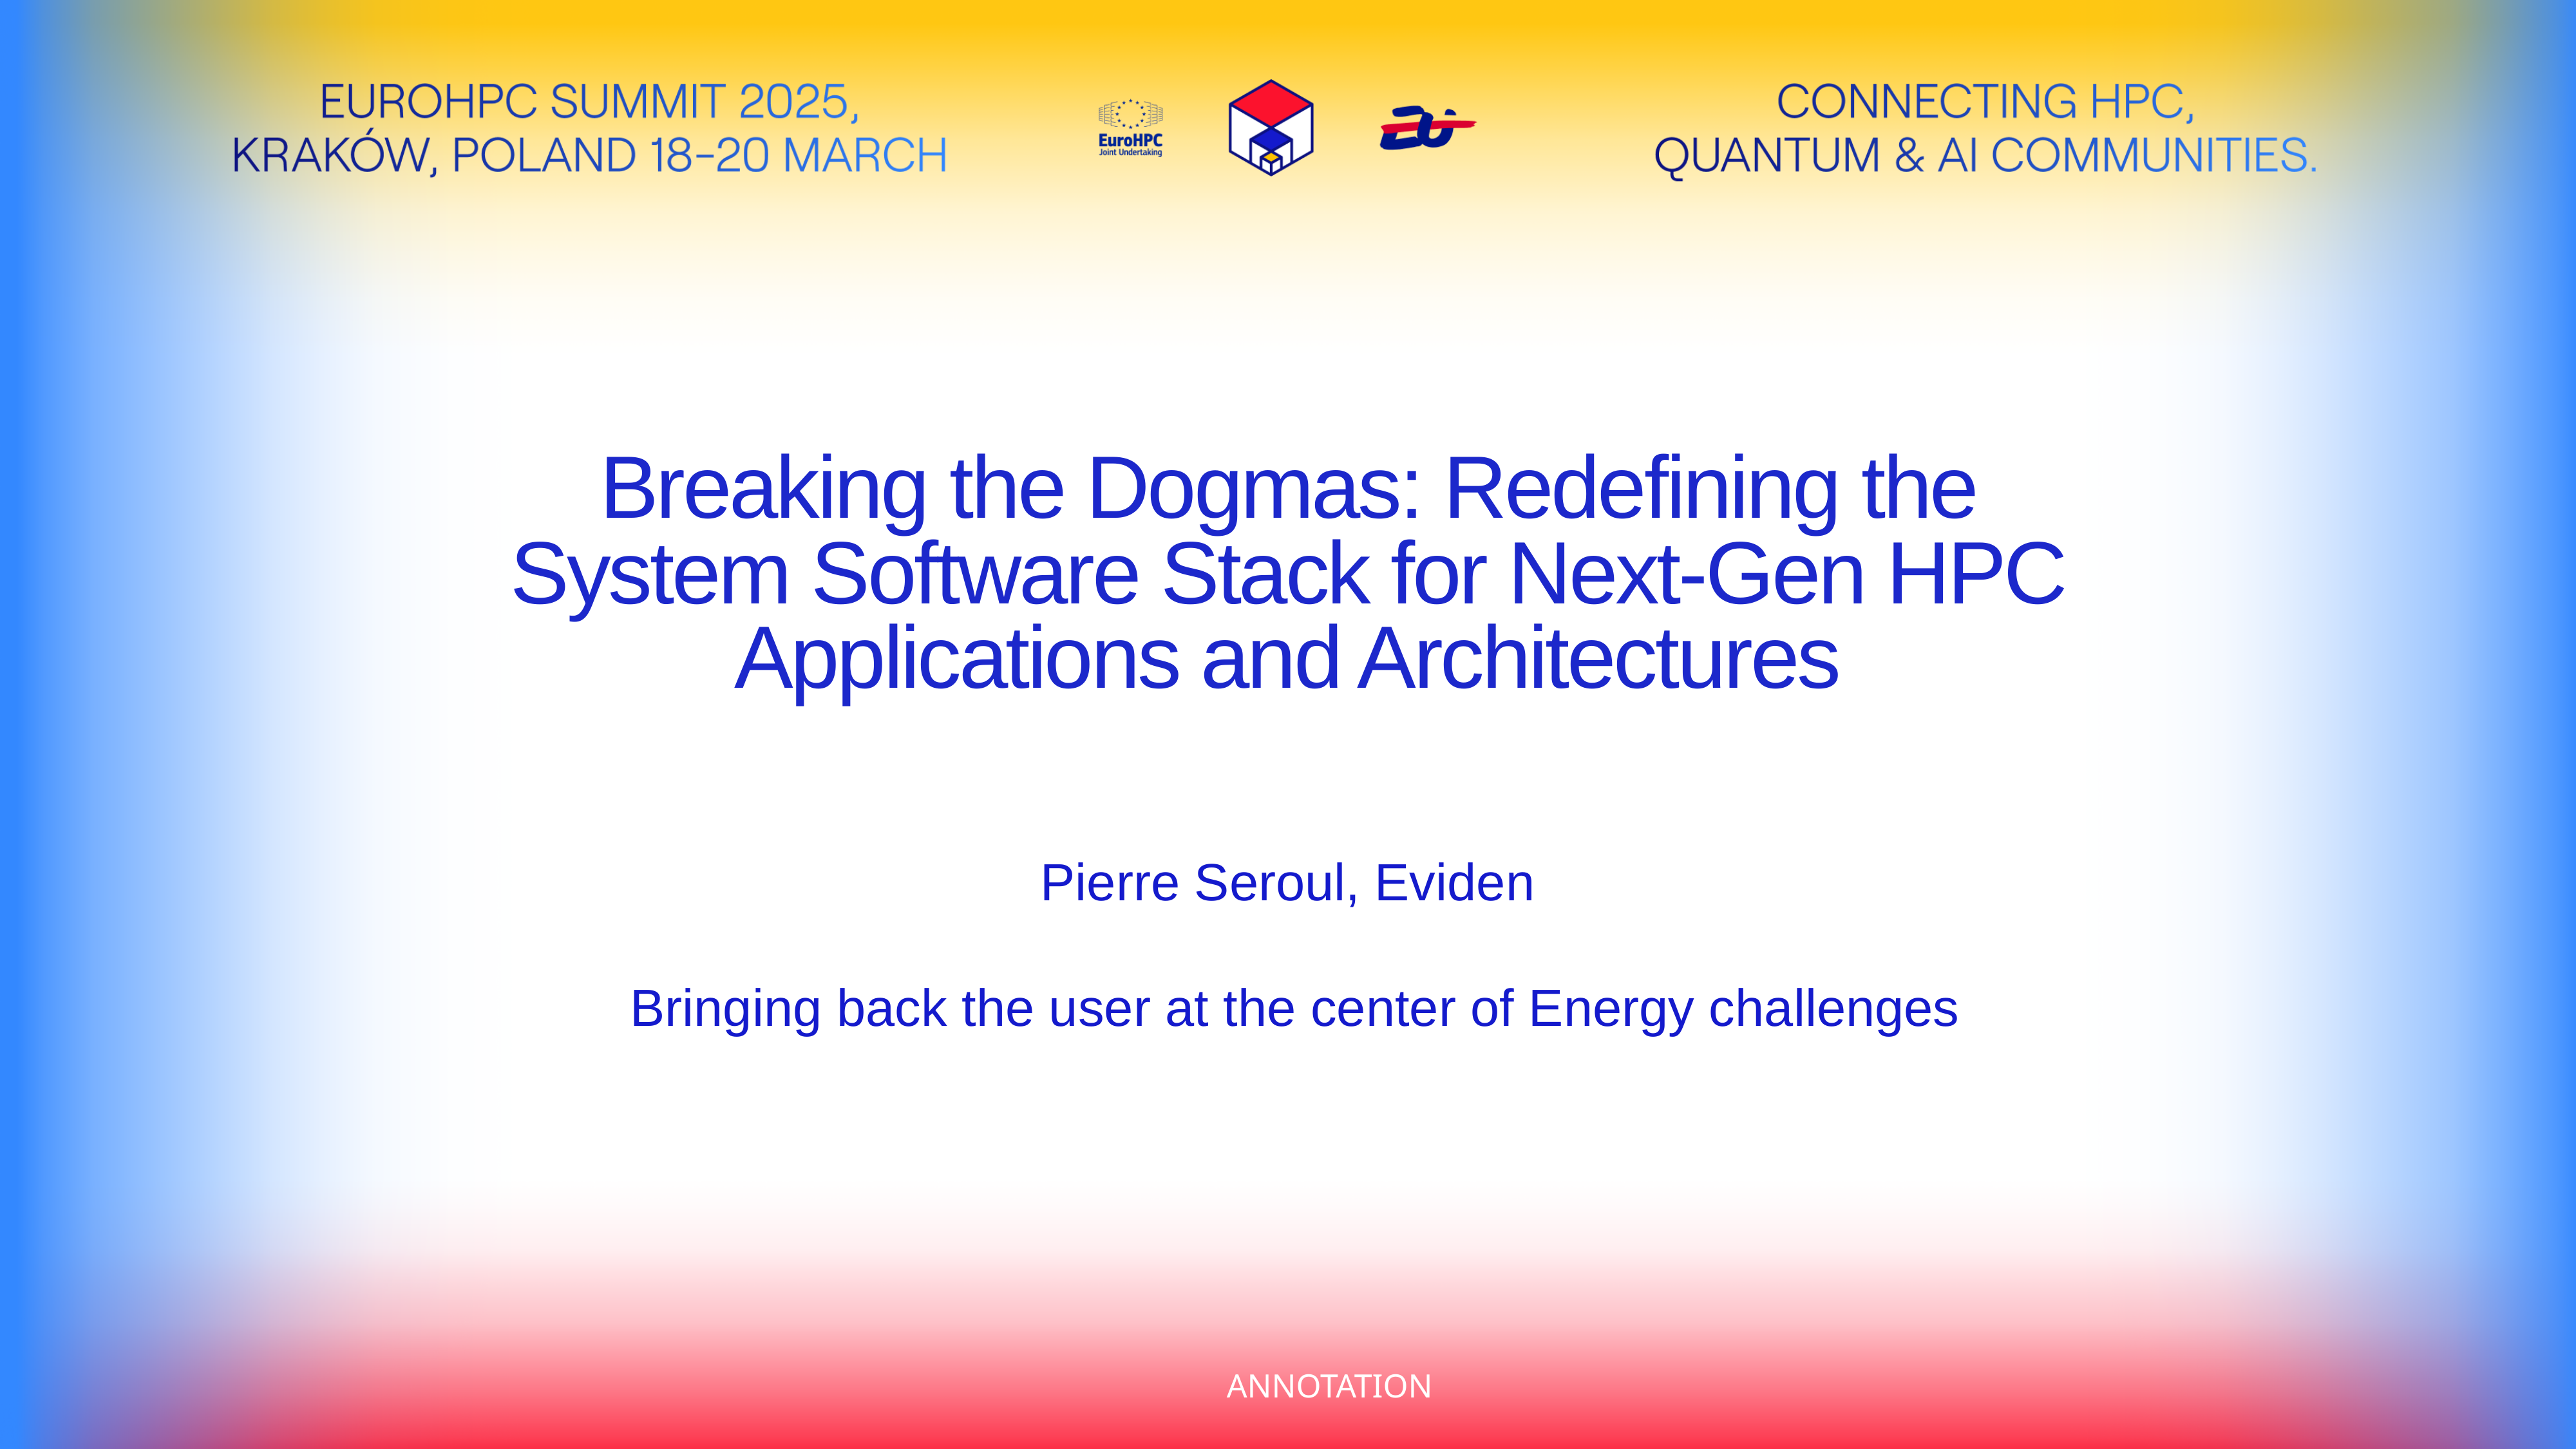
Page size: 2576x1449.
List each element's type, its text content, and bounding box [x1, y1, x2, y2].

list Breaking the Dogmas: Redefining the System Software Stack for Next-Gen HPC Applications and Architectures [502, 444, 2074, 833]
list Pierre Seroul, Eviden Bringing back the user at the center of Energy challenges [502, 842, 2074, 1045]
picture [0, 0, 2576, 1449]
list ANNOTATION [529, 1359, 2130, 1410]
